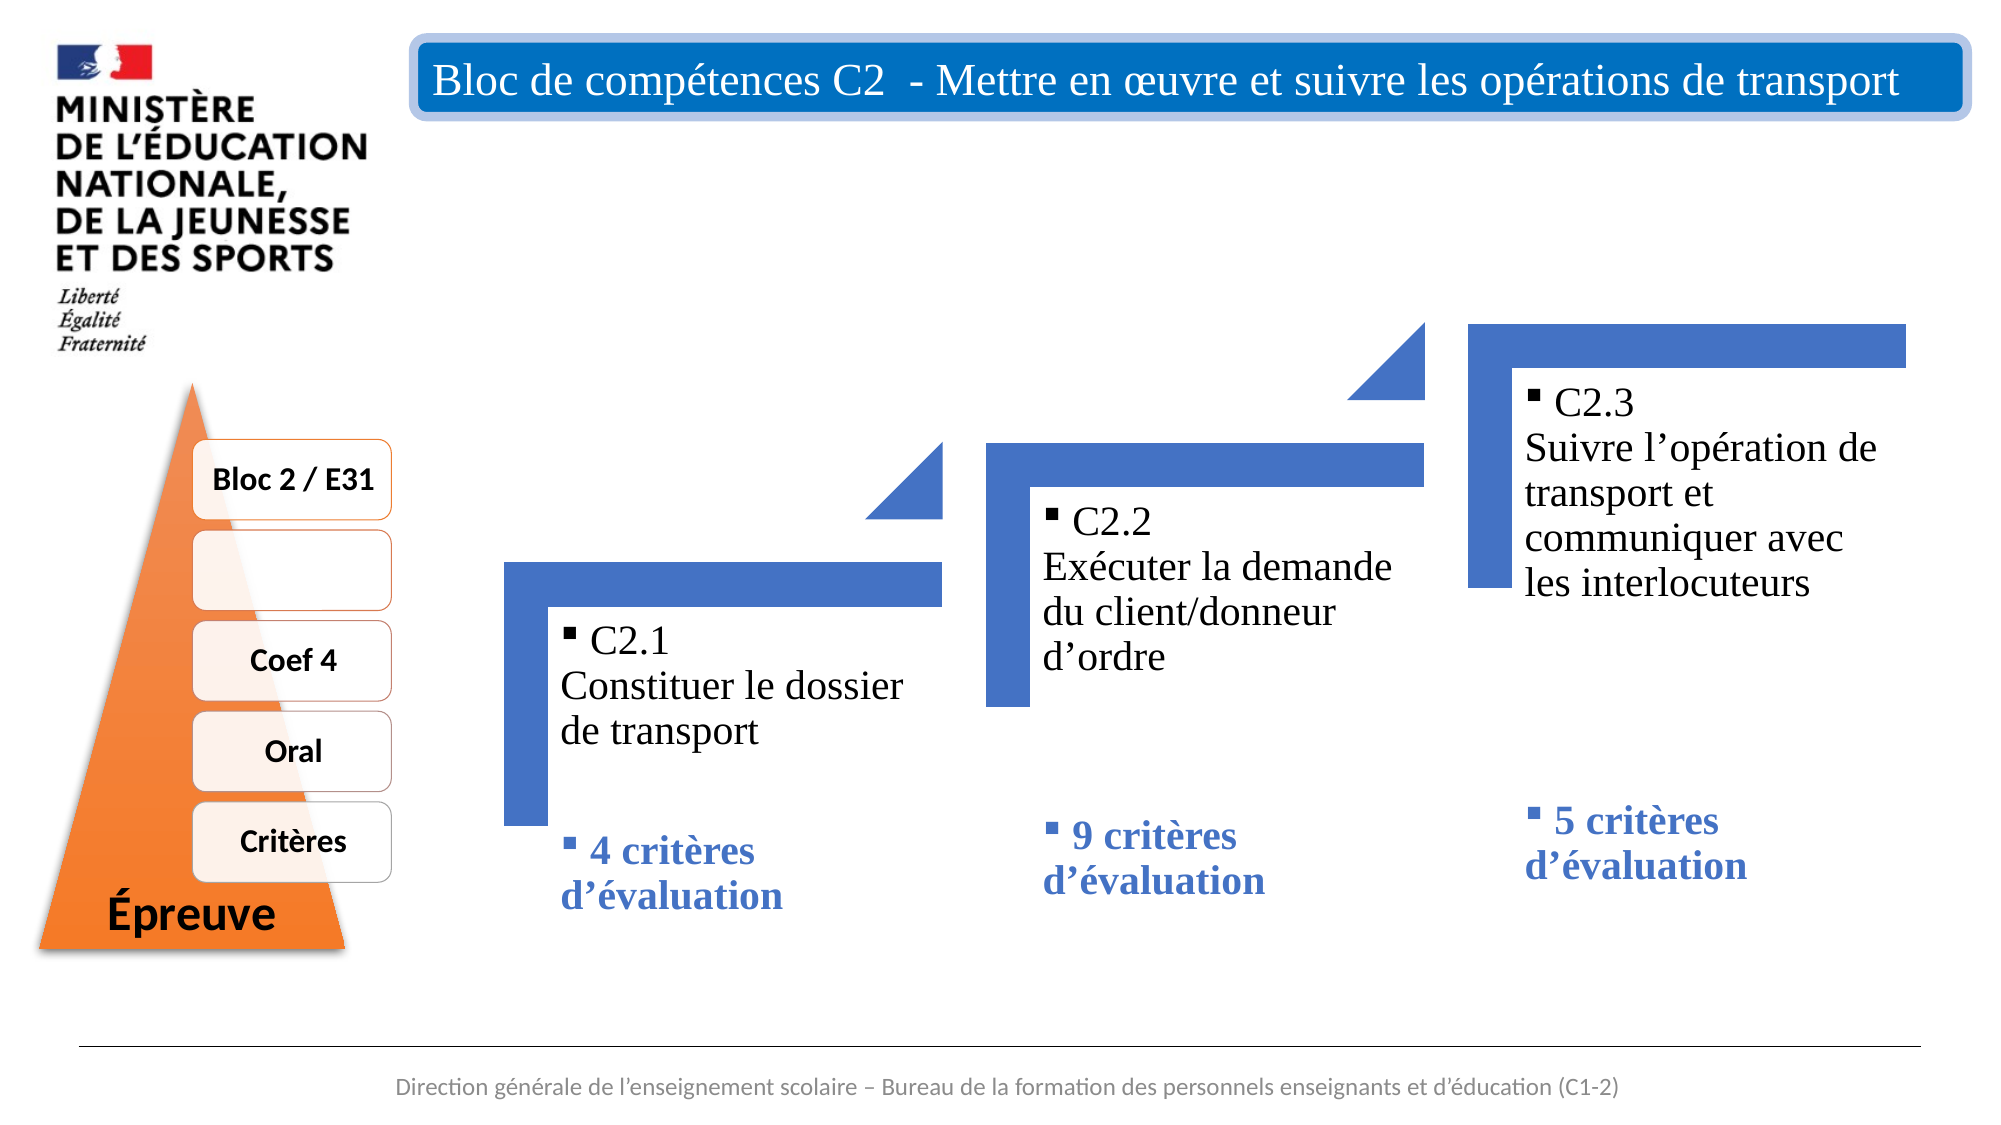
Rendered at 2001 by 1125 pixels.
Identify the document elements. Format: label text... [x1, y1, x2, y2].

picture [23, 11, 398, 385]
footer Direction générale de l’enseignement scolaire – Bureau de la formation des personnels enseignants et d’éducation (C1-2) [78, 1046, 1945, 1125]
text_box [504, 230, 1907, 1047]
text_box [39, 382, 392, 950]
text_box Bloc de compétences C2 - Mettre en œuvre et suivre les opérations de transport [412, 36, 1969, 118]
